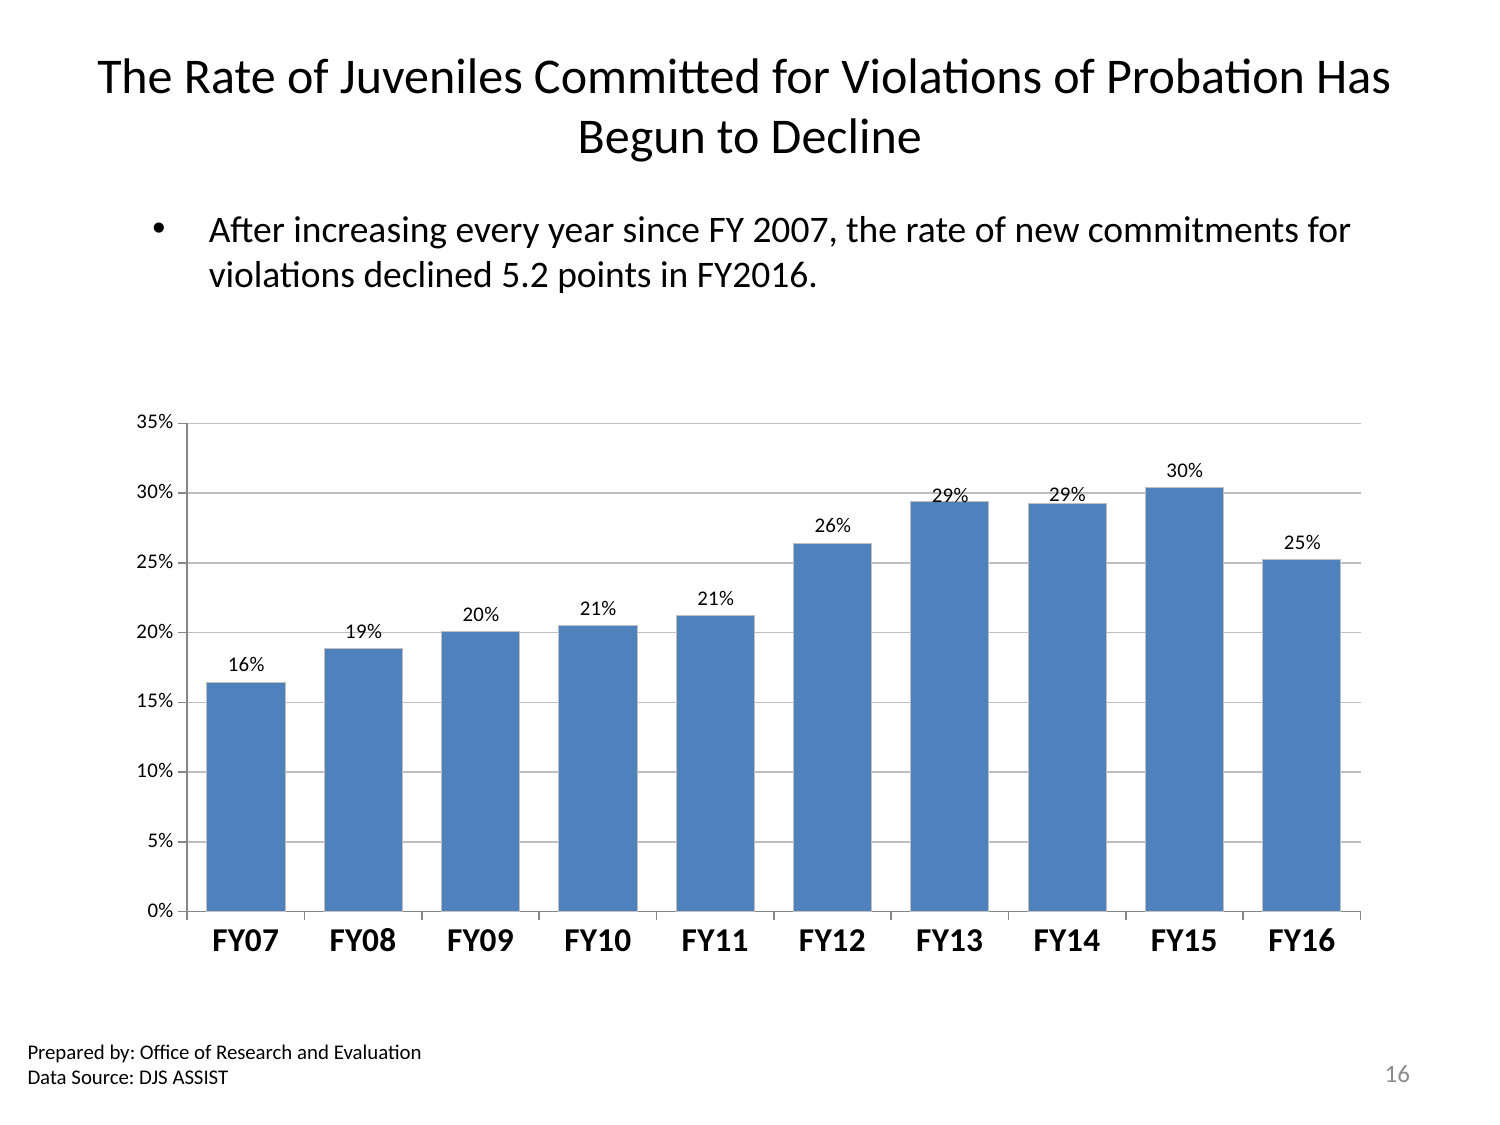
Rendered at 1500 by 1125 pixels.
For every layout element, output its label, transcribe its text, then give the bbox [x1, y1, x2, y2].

text_box After increasing every year since FY 2007, the rate of new commitments for violations declined 5.2 points in FY2016. [137, 162, 1440, 338]
footer Prepared by: Office of Research and Evaluation Data Source: DJS ASSIST [12, 1025, 450, 1103]
chart [87, 374, 1388, 1013]
title The Rate of Juveniles Committed for Violations of Probation Has Begun to Decline [0, 45, 1500, 163]
slide_number 16 [1074, 1042, 1425, 1103]
